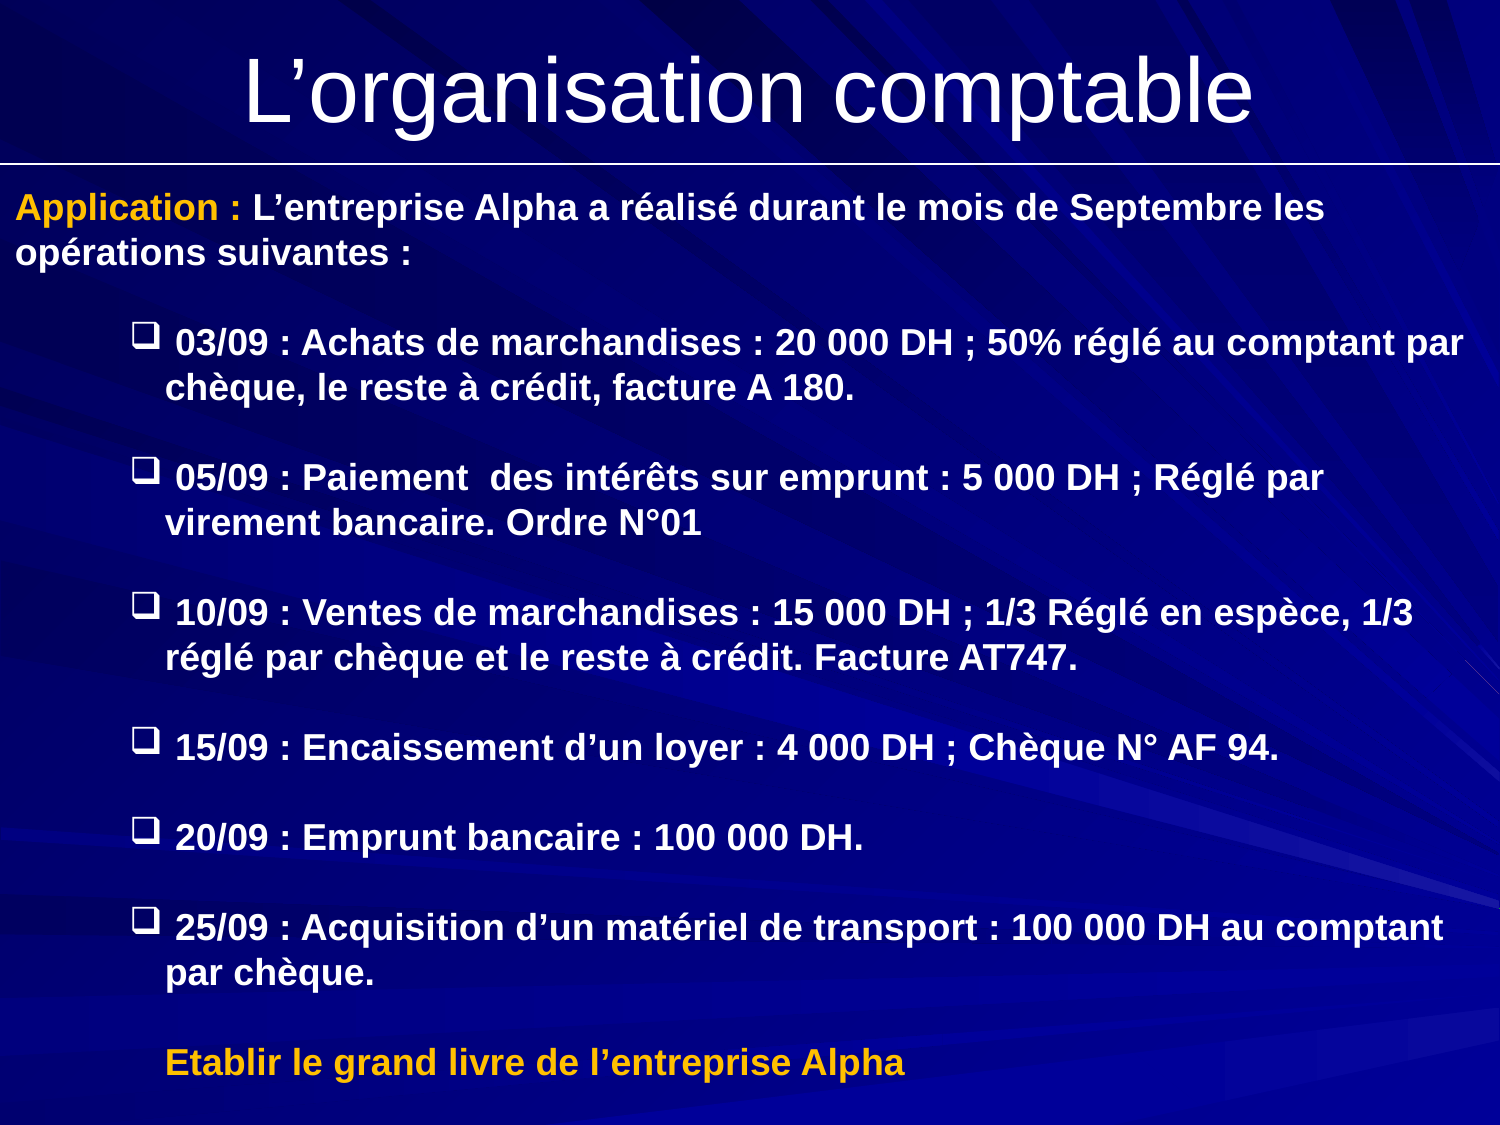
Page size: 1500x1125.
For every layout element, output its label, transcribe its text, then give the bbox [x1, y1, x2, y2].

text_box L’organisation comptable [227, 23, 1273, 149]
text_box Application : L’entreprise Alpha a réalisé durant le mois de Septembre les opérations suivantes : 03/09 : Achats de marchandises : 20 000 DH ; 50% réglé au comptant par chèque, le reste à crédit, facture A 180. 05/09 : Paiement des intérêts sur emprunt : 5 000 DH ; Réglé par virement bancaire. Ordre N°01 10/09 : Ventes de marchandises : 15 000 DH ; 1/3 Réglé en espèce, 1/3 réglé par chèque et le reste à crédit. Facture AT747. 15/09 : Encaissement d’un loyer : 4 000 DH ; Chèque N° AF 94. 20/09 : Emprunt bancaire : 100 000 DH. 25/09 : Acquisition d’un matériel de transport : 100 000 DH au comptant par chèque. Etablir le grand livre de l’entreprise Alpha [0, 175, 1500, 1091]
